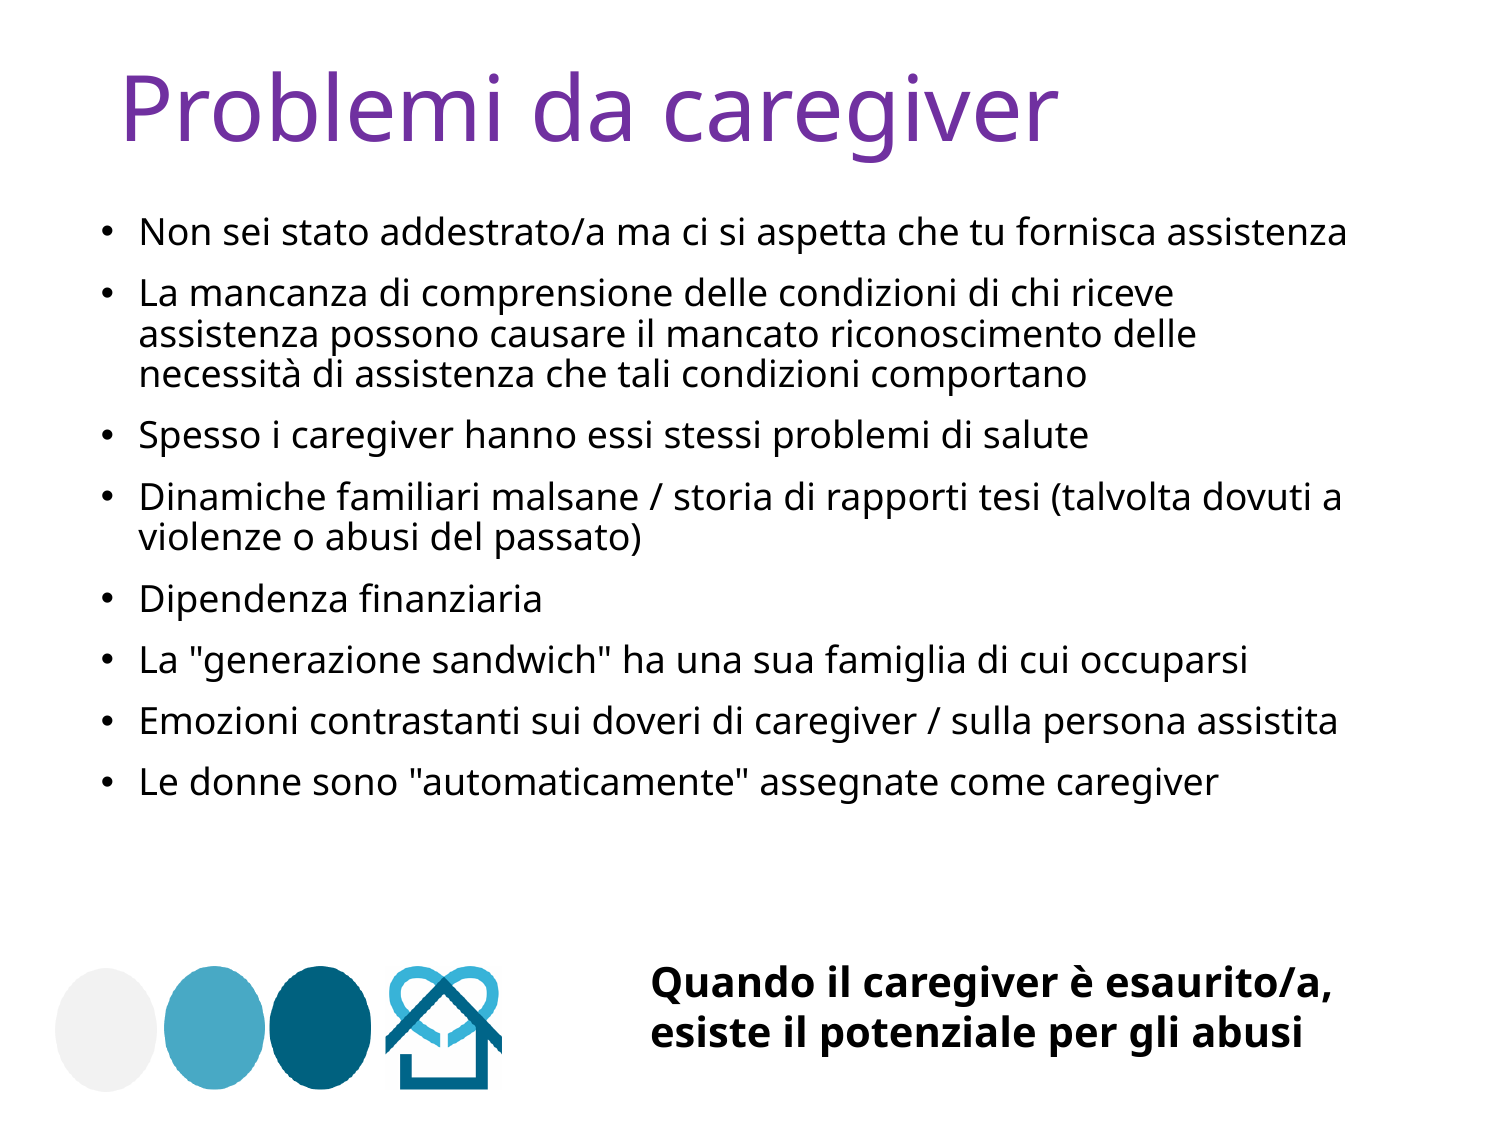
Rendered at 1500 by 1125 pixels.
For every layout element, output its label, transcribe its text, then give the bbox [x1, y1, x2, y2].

picture [31, 941, 520, 1112]
list Non sei stato addestrato/a ma ci si aspetta che tu fornisca assistenza La mancanza di comprensione delle condizioni di chi riceve assistenza possono causare il mancato riconoscimento delle necessità di assistenza che tali condizioni comportano Spesso i caregiver hanno essi stessi problemi di salute Dinamiche familiari malsane / storia di rapporti tesi (talvolta dovuti a violenze o abusi del passato) Dipendenza finanziaria La "generazione sandwich" ha una sua famiglia di cui occuparsi Emozioni contrastanti sui doveri di caregiver / sulla persona assistita Le donne sono "automaticamente" assegnate come caregiver [85, 205, 1380, 920]
text_box Quando il caregiver è esaurito/a, esiste il potenziale per gli abusi [635, 948, 1377, 1064]
title Problemi da caregiver [103, 2, 1397, 220]
